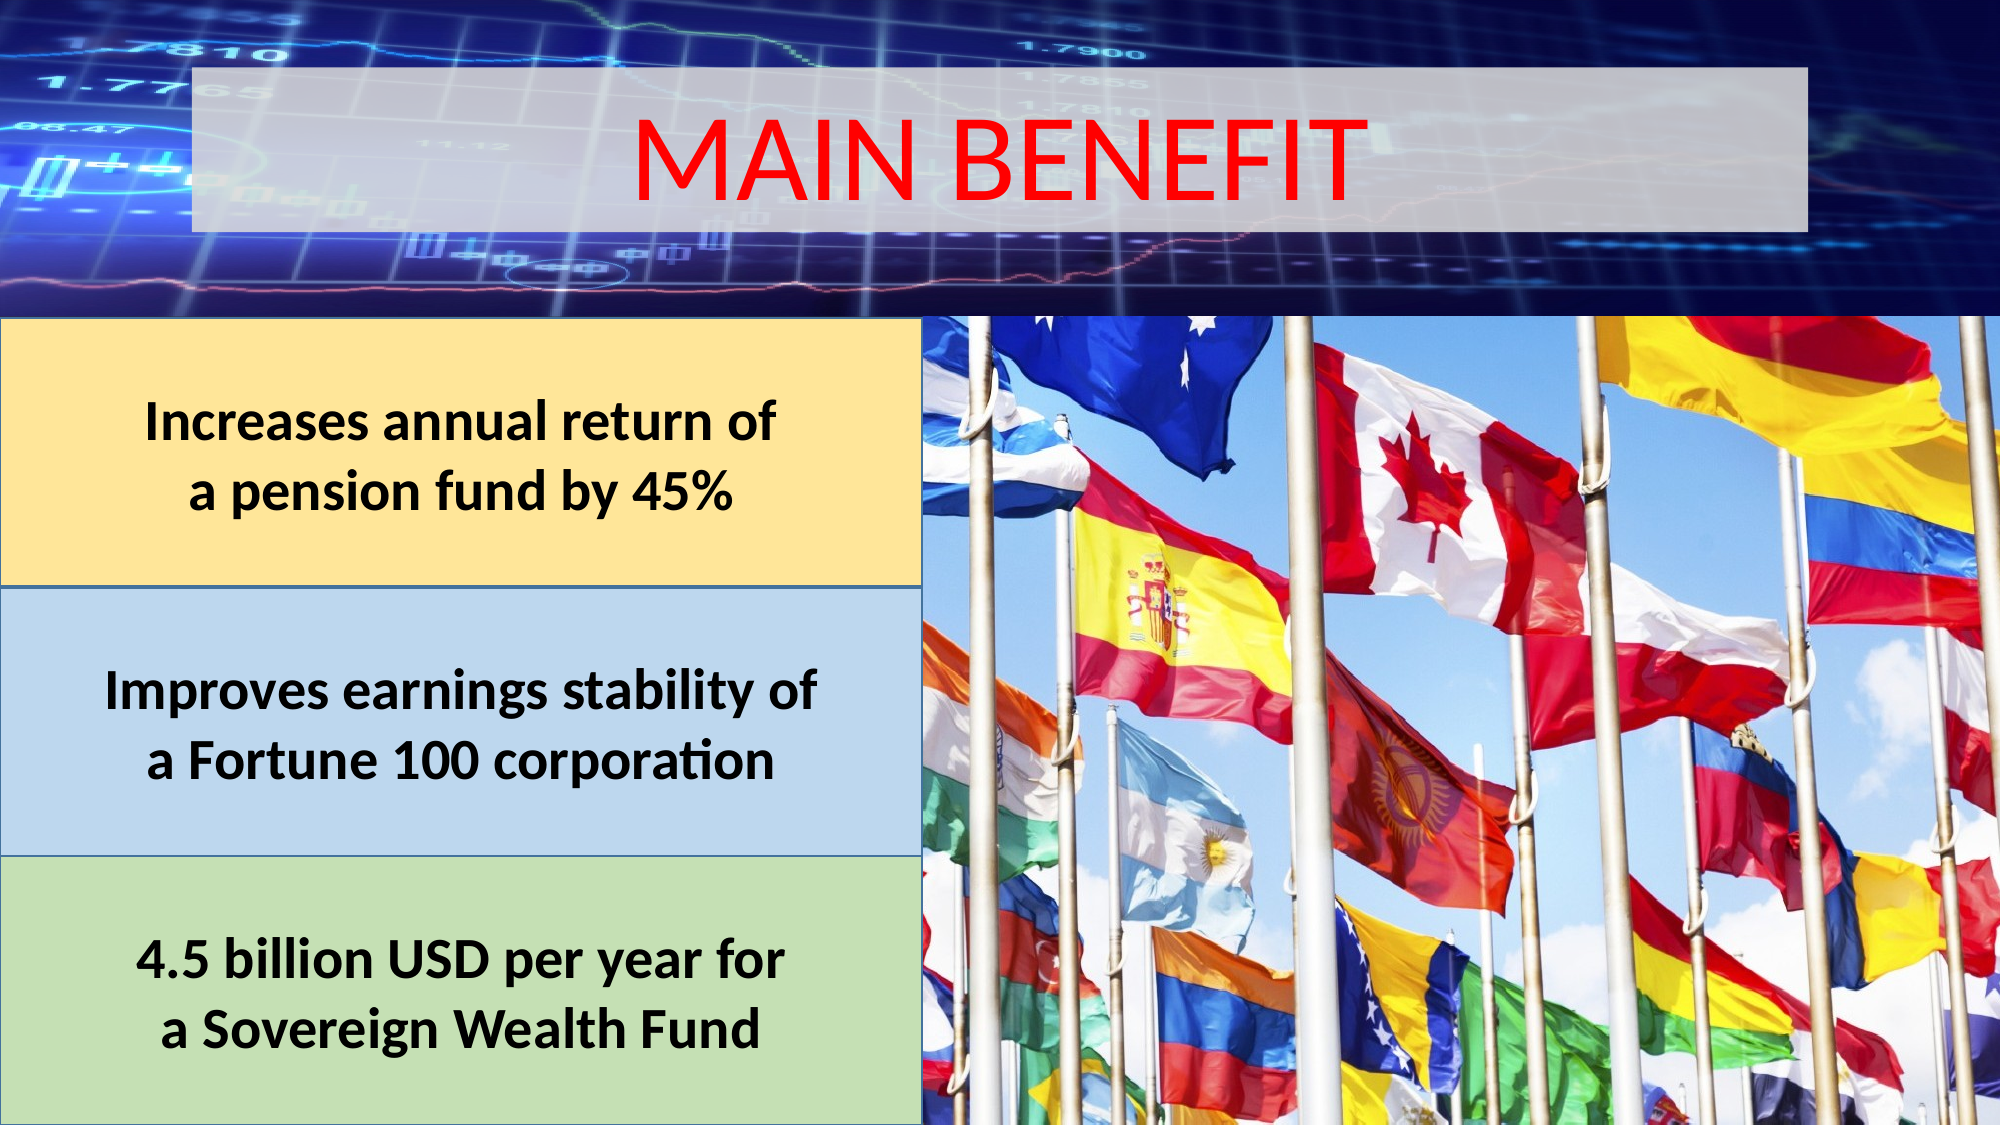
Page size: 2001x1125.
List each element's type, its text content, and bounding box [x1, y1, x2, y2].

text_box Improves earnings stability of a Fortune 100 corporation [43, 643, 879, 799]
text_box 4.5 billion USD per year for a Sovereign Wealth Fund [43, 912, 879, 1068]
picture [0, 0, 2000, 1125]
text_box [0, 317, 922, 587]
text_box [0, 587, 922, 855]
text_box [0, 855, 922, 1125]
text_box Increases annual return of a pension fund by 45% [86, 374, 837, 530]
